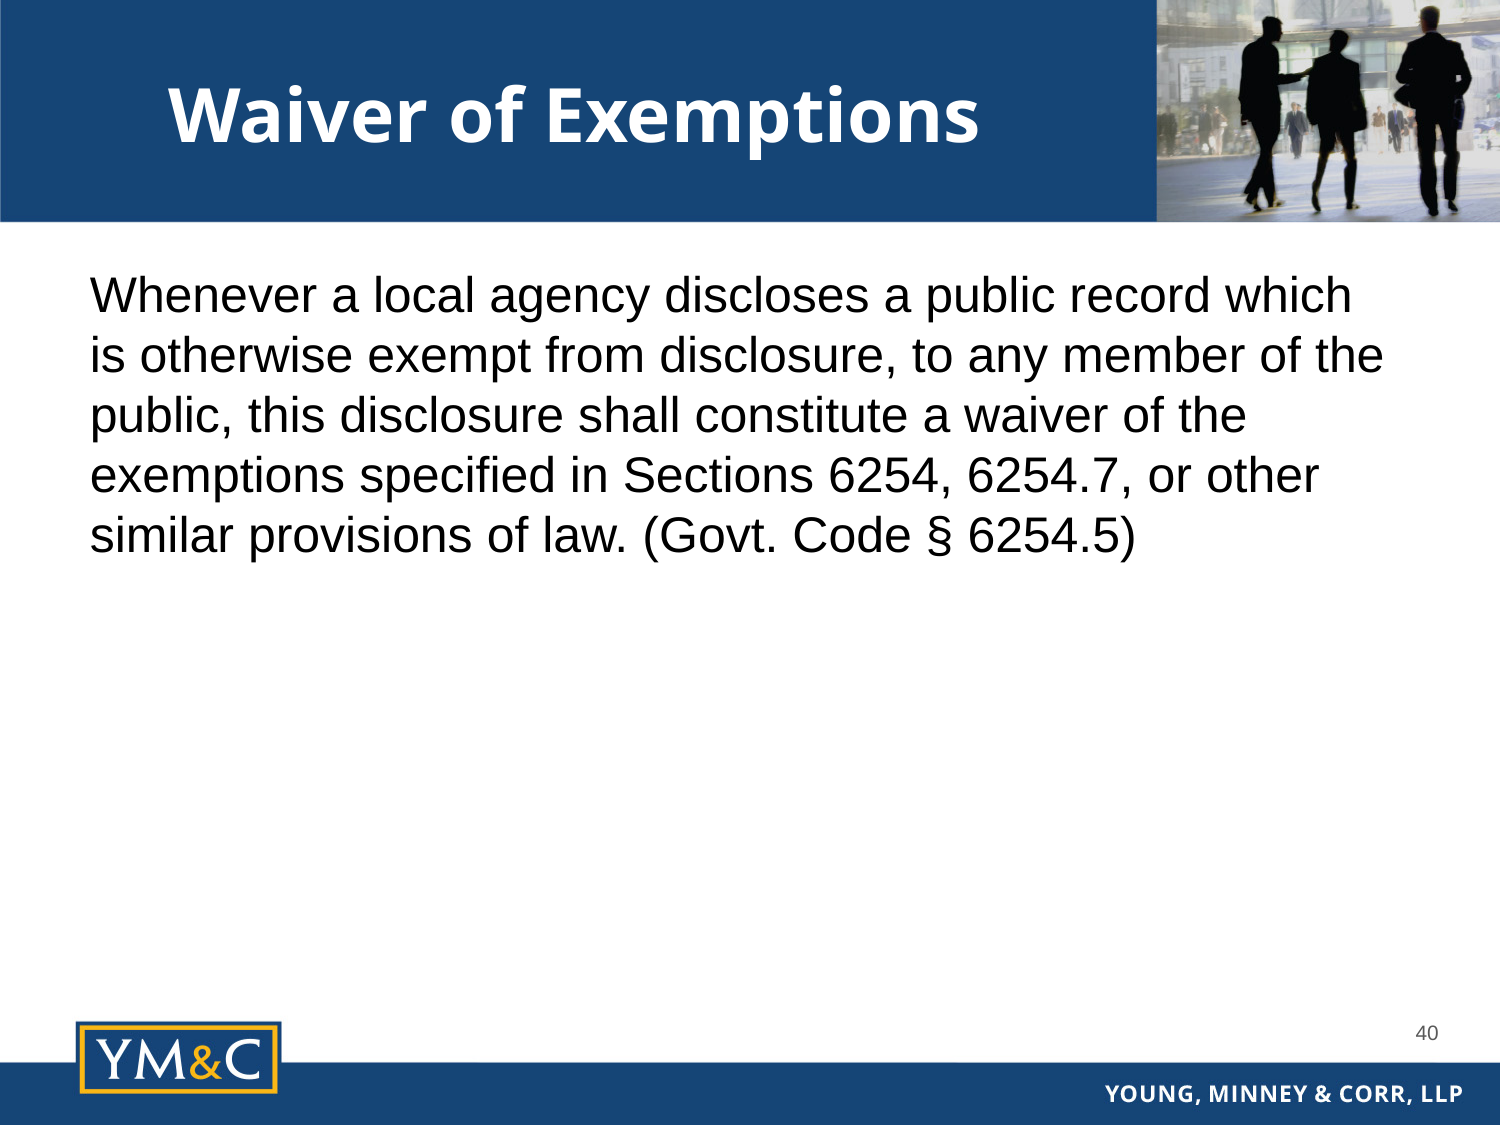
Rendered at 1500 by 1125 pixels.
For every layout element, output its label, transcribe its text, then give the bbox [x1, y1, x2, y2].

text_box Whenever a local agency discloses a public record which is otherwise exempt from disclosure, to any member of the public, this disclosure shall constitute a waiver of the exemptions specified in Sections 6254, 6254.7, or other similar provisions of law. (Govt. Code § 6254.5) [74, 254, 1413, 943]
text_box 40 [1400, 1012, 1500, 1053]
picture [0, 0, 1500, 1125]
title Waiver of Exemptions [0, 0, 1150, 225]
